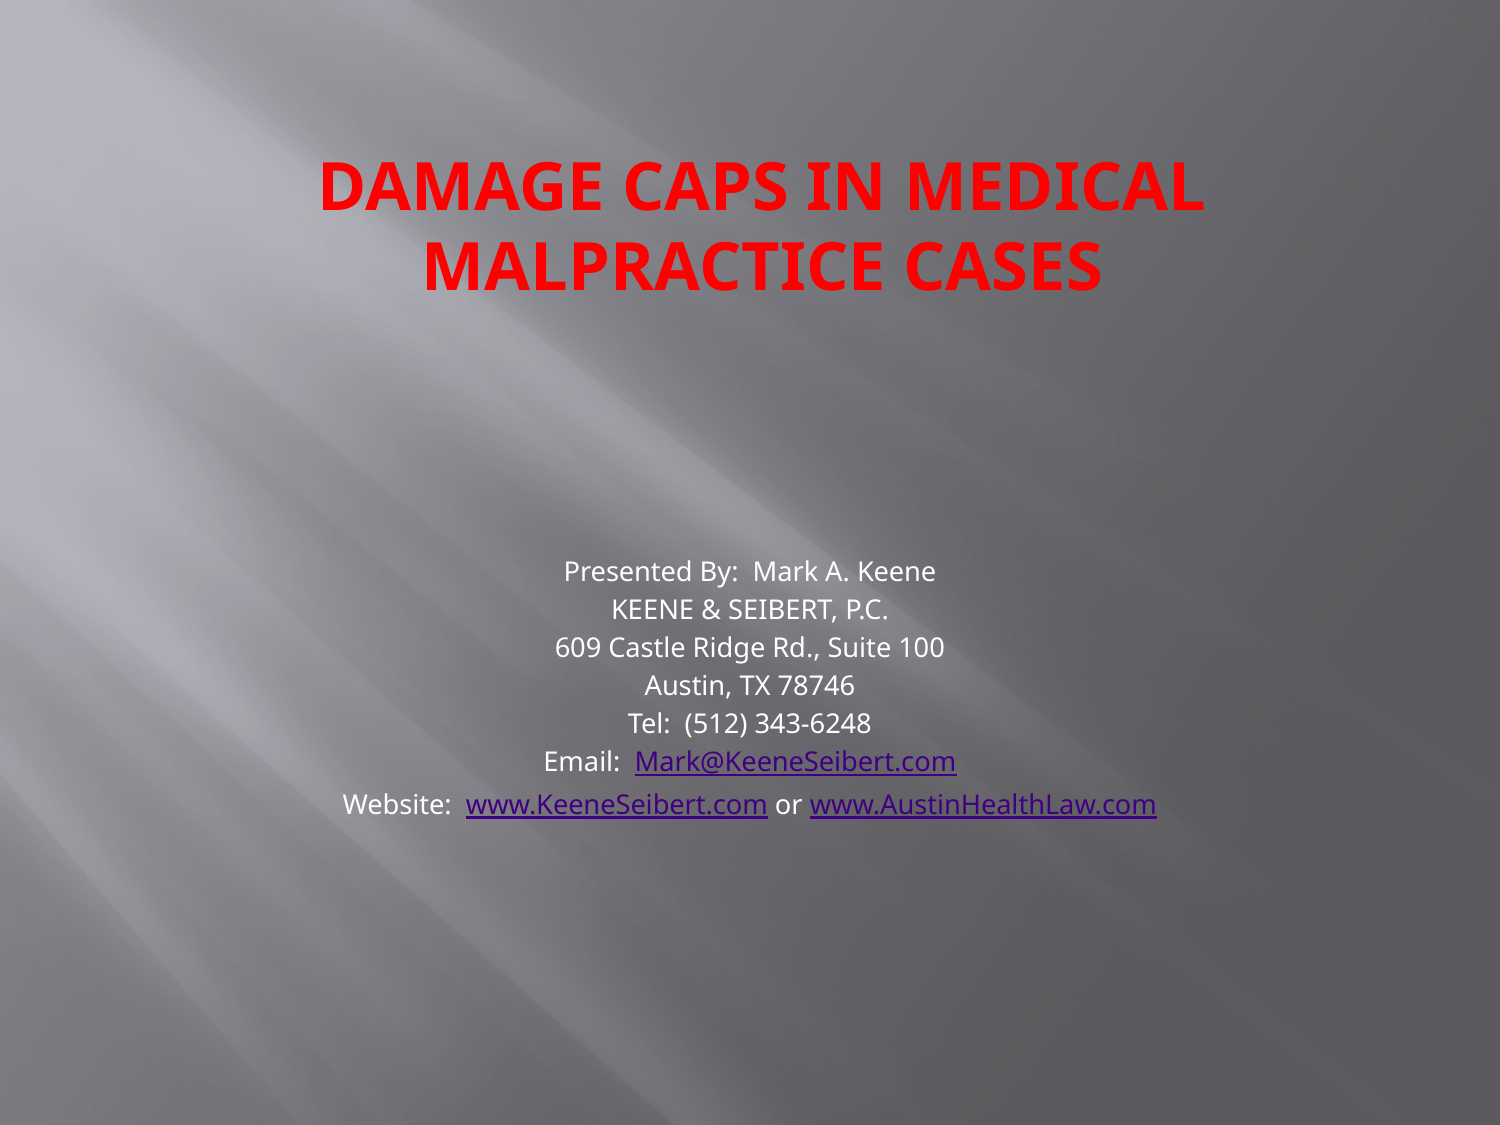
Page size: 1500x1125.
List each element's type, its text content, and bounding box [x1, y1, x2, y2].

subtitle Presented By: Mark A. Keene KEENE & SEIBERT, P.C. 609 Castle Ridge Rd., Suite 100 Austin, TX 78746 Tel: (512) 343-6248 Email: Mark@KeeneSeibert.com Website: www.KeeneSeibert.com or www.AustinHealthLaw.com [225, 546, 1275, 834]
title DAMAGE CAPS in Medical Malpractice Cases [125, 62, 1400, 304]
